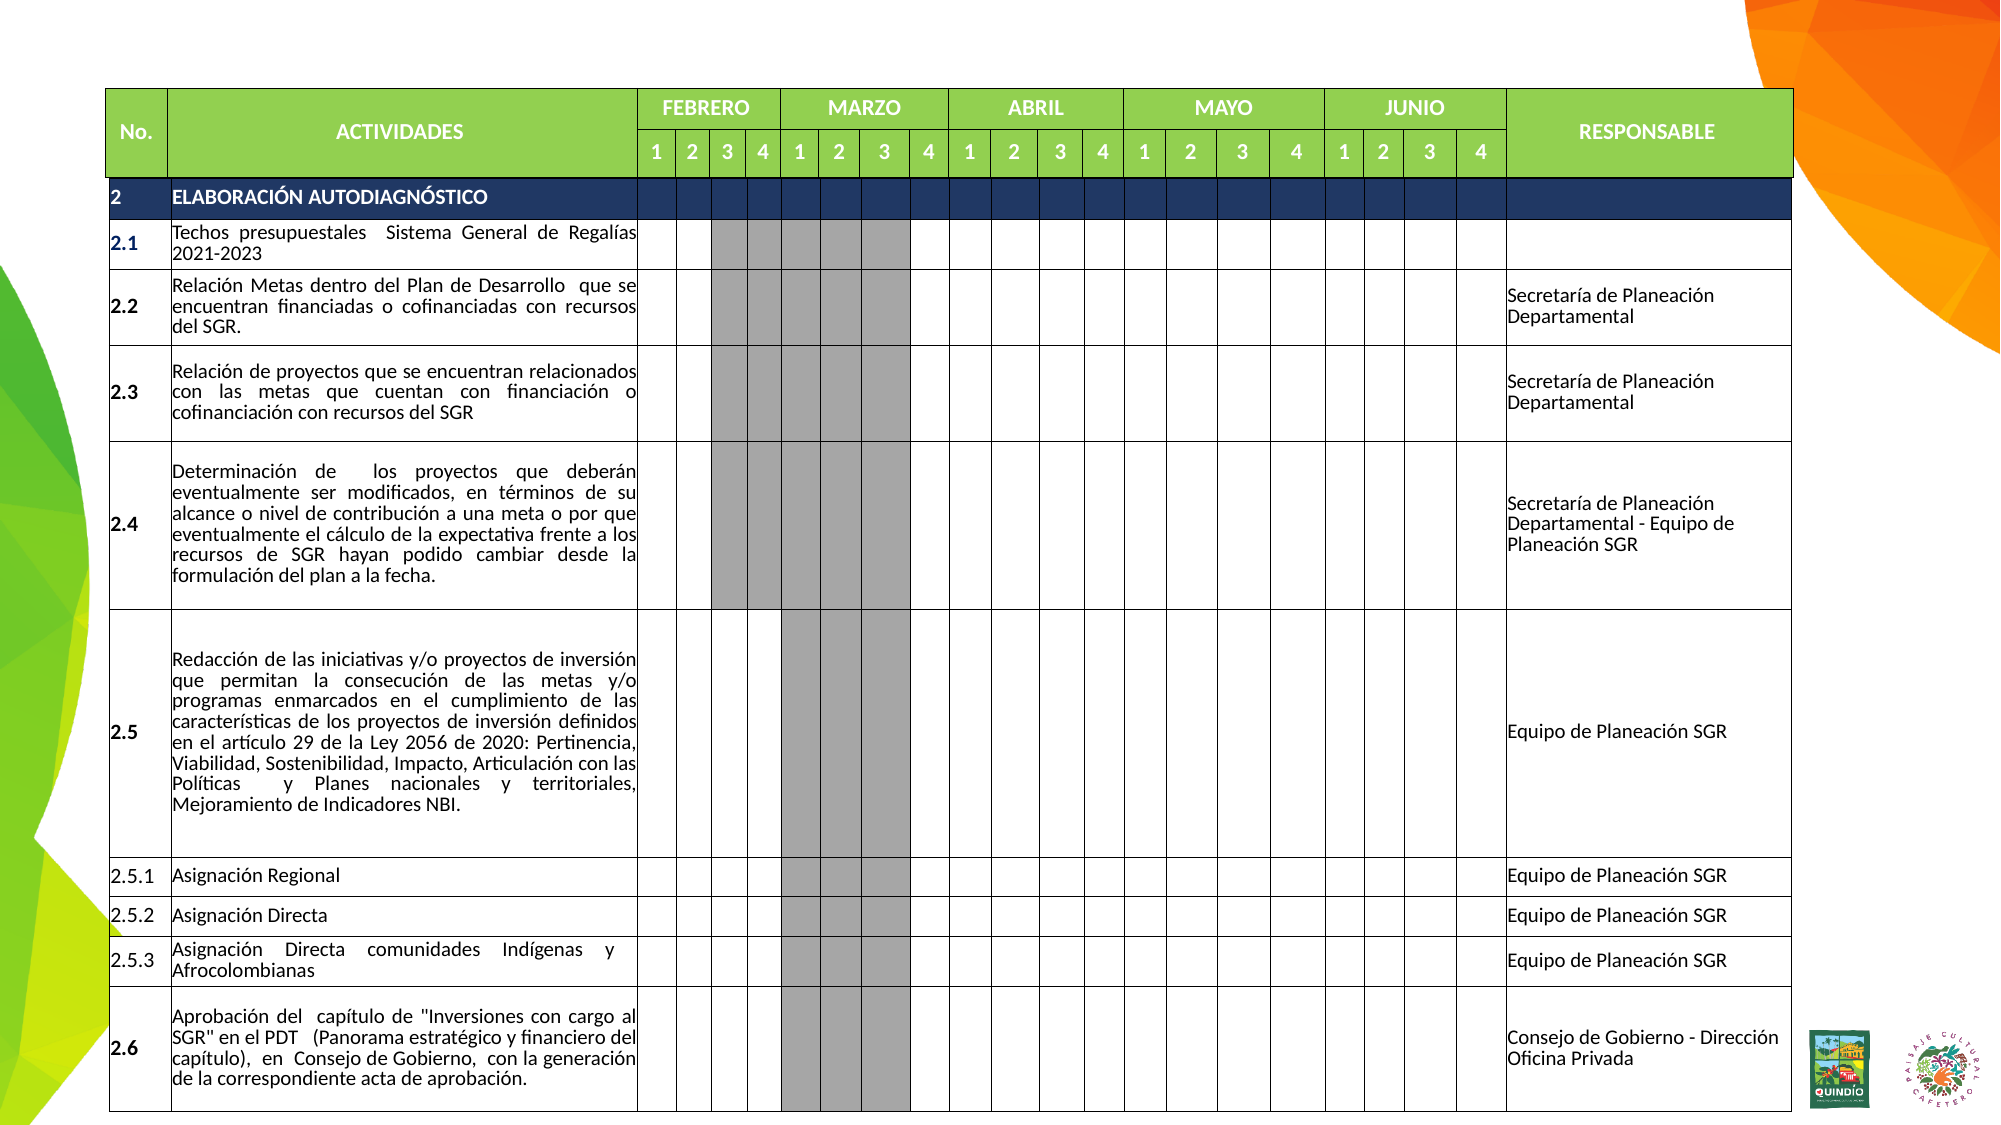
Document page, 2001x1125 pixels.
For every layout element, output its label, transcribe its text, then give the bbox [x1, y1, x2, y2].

table_cell [862, 610, 910, 857]
table_cell [1326, 987, 1364, 1111]
table_cell [1167, 442, 1217, 609]
table_cell [821, 270, 861, 345]
table_cell [911, 270, 949, 345]
table_cell [1125, 442, 1166, 609]
table_cell [1125, 937, 1166, 986]
table_cell 2.6 [110, 987, 171, 1111]
table_cell [748, 442, 781, 609]
table_header [992, 179, 1039, 219]
table_header ACTIVIDADES [168, 89, 637, 177]
table_header MAYO [1124, 89, 1324, 129]
table_cell [638, 346, 676, 441]
table_cell [821, 442, 861, 609]
table_header [1365, 179, 1404, 219]
table_cell [992, 346, 1039, 441]
table_cell [1271, 220, 1325, 269]
table_cell [1040, 346, 1084, 441]
table_header [1271, 179, 1325, 219]
table_cell [1125, 220, 1166, 269]
table_cell 1 [1124, 130, 1165, 177]
table_cell [1365, 937, 1404, 986]
table_cell Equipo de Planeación SGR [1507, 897, 1791, 936]
table_cell [1405, 270, 1456, 345]
table_cell [1085, 346, 1124, 441]
table_cell [1457, 442, 1506, 609]
table_cell [1457, 220, 1506, 269]
table_cell [1271, 270, 1325, 345]
table_cell [712, 442, 747, 609]
table_cell [638, 937, 676, 986]
table_cell [1405, 937, 1456, 986]
table_cell [1405, 346, 1456, 441]
table_cell [1271, 442, 1325, 609]
table_cell [911, 442, 949, 609]
table_cell [1040, 610, 1084, 857]
table_cell [638, 987, 676, 1111]
table_cell [1125, 346, 1166, 441]
table_cell [782, 858, 820, 896]
table_cell [1365, 897, 1404, 936]
table_header [911, 179, 949, 219]
table_cell [992, 442, 1039, 609]
table_cell [1218, 442, 1270, 609]
table_cell 1 [638, 130, 675, 177]
table_cell [950, 220, 991, 269]
table_cell [638, 270, 676, 345]
table_cell [1365, 346, 1404, 441]
table_cell Asignación Regional [172, 858, 637, 896]
table_cell [1085, 858, 1124, 896]
picture [0, 24, 155, 1125]
table_cell Secretaría de Planeación Departamental [1507, 346, 1791, 441]
table_cell [1218, 987, 1270, 1111]
table_cell Secretaría de Planeación Departamental - Equipo de Planeación SGR [1507, 442, 1791, 609]
table_cell Asignación Directa comunidades Indígenas y Afrocolombianas [172, 937, 637, 986]
table_header [1085, 179, 1124, 219]
table_cell [1365, 220, 1404, 269]
table_cell [992, 610, 1039, 857]
table_cell [950, 270, 991, 345]
table_cell [1365, 858, 1404, 896]
table_cell [1507, 220, 1791, 269]
table_cell [712, 987, 747, 1111]
table_cell [821, 897, 861, 936]
table_header [748, 179, 781, 219]
table_cell [821, 858, 861, 896]
table_cell [950, 346, 991, 441]
table_cell [862, 897, 910, 936]
table_cell 4 [1270, 130, 1324, 177]
table_cell [1040, 270, 1084, 345]
table_cell [712, 937, 747, 986]
table_cell [638, 610, 676, 857]
table_cell [1271, 987, 1325, 1111]
table_cell [1365, 270, 1404, 345]
table_cell 2.5.1 [110, 858, 171, 896]
table_cell [1457, 270, 1506, 345]
table_cell [1457, 610, 1506, 857]
table_header No. [106, 89, 167, 177]
table_cell [638, 858, 676, 896]
table_cell [677, 346, 711, 441]
table_header JUNIO [1325, 89, 1506, 129]
table_cell [677, 220, 711, 269]
table_cell [748, 270, 781, 345]
table_cell [911, 987, 949, 1111]
table_cell [950, 987, 991, 1111]
table_cell [992, 937, 1039, 986]
table_header [1507, 179, 1791, 219]
table_cell [911, 897, 949, 936]
table_cell [1218, 610, 1270, 857]
table_cell [1271, 937, 1325, 986]
table_cell [677, 897, 711, 936]
table_cell [1167, 220, 1217, 269]
table_cell [1457, 897, 1506, 936]
table_cell [821, 987, 861, 1111]
table_cell [1085, 442, 1124, 609]
table_cell [821, 346, 861, 441]
table_header [1125, 179, 1166, 219]
table_header 2 [110, 179, 171, 219]
table_cell 2.4 [110, 442, 171, 609]
table_header [677, 179, 711, 219]
table_header RESPONSABLE [1507, 89, 1793, 177]
table_cell [1405, 220, 1456, 269]
table_cell 2.3 [110, 346, 171, 441]
table_cell [1365, 442, 1404, 609]
table_cell 2.5 [110, 610, 171, 857]
table_cell [1405, 987, 1456, 1111]
table_cell [950, 897, 991, 936]
table_cell [748, 220, 781, 269]
table_cell [1040, 987, 1084, 1111]
table_cell [1457, 937, 1506, 986]
table_cell [782, 220, 820, 269]
table_cell [1085, 610, 1124, 857]
table_cell [677, 937, 711, 986]
table_header [1218, 179, 1270, 219]
table_cell [992, 987, 1039, 1111]
table_cell [677, 987, 711, 1111]
table_cell [748, 987, 781, 1111]
table_cell [1271, 897, 1325, 936]
table_cell [1271, 610, 1325, 857]
table_cell [712, 610, 747, 857]
table_cell [1271, 346, 1325, 441]
table_cell 4 [746, 130, 780, 177]
table_cell Relación Metas dentro del Plan de Desarrollo que se encuentran financiadas o cofinanciadas con recursos del SGR. [172, 270, 637, 345]
table_cell [1365, 987, 1404, 1111]
table_cell [1125, 858, 1166, 896]
table_cell [950, 442, 991, 609]
table_cell [1167, 897, 1217, 936]
table_cell [712, 270, 747, 345]
table_cell 3 [1038, 130, 1082, 177]
table_cell 4 [1457, 130, 1506, 177]
table_cell 2.1 [110, 220, 171, 269]
table_cell [1167, 987, 1217, 1111]
table_cell [1405, 442, 1456, 609]
table_header [950, 179, 991, 219]
table_cell 1 [781, 130, 818, 177]
table_cell [712, 220, 747, 269]
table_cell [1125, 610, 1166, 857]
table_cell Techos presupuestales Sistema General de Regalías 2021-2023 [172, 220, 637, 269]
table_cell 2.5.3 [110, 937, 171, 986]
table_cell [1040, 897, 1084, 936]
table_cell 2 [991, 130, 1037, 177]
table_cell [1405, 610, 1456, 857]
table_cell [1085, 220, 1124, 269]
table_cell [748, 858, 781, 896]
table_cell [911, 858, 949, 896]
table_cell [821, 937, 861, 986]
table_cell Redacción de las iniciativas y/o proyectos de inversión que permitan la consecución de las metas y/o programas enmarcados en el cumplimiento de las características de los proyectos de inversión definidos en el artículo 29 de la Ley 2056 de 2020: Pertinencia, Viabilidad, Sostenibilidad, Impacto, Articulación con las Políticas y Planes nacionales y territoriales, Mejoramiento de Indicadores NBI. [172, 610, 637, 857]
table_cell [1218, 897, 1270, 936]
table_cell [1326, 442, 1364, 609]
table_cell [782, 937, 820, 986]
table_cell [992, 897, 1039, 936]
table_cell [677, 610, 711, 857]
table_cell Aprobación del capítulo de "Inversiones con cargo al SGR" en el PDT (Panorama estratégico y financiero del capítulo), en Consejo de Gobierno, con la generación de la correspondiente acta de aprobación. [172, 987, 637, 1111]
table_cell 2 [676, 130, 709, 177]
table_cell [677, 858, 711, 896]
table_cell [1457, 346, 1506, 441]
table_cell 3 [1217, 130, 1269, 177]
table_cell [862, 937, 910, 986]
table_cell [1326, 937, 1364, 986]
table_cell [1271, 858, 1325, 896]
table_cell [992, 220, 1039, 269]
table_cell [1326, 897, 1364, 936]
table_cell [782, 346, 820, 441]
table_cell [1326, 346, 1364, 441]
table_cell [638, 442, 676, 609]
table_cell [1218, 858, 1270, 896]
table_header [862, 179, 910, 219]
table_cell [1218, 346, 1270, 441]
table_cell [638, 220, 676, 269]
table_cell [911, 610, 949, 857]
table_cell [992, 858, 1039, 896]
table_cell [1125, 270, 1166, 345]
table_cell Consejo de Gobierno - Dirección Oficina Privada [1507, 987, 1791, 1111]
table_cell [1125, 897, 1166, 936]
table_cell [712, 858, 747, 896]
table_cell [1167, 858, 1217, 896]
table_cell [1405, 897, 1456, 936]
table_cell 2 [1166, 130, 1216, 177]
table_cell [1040, 937, 1084, 986]
table_header [712, 179, 747, 219]
table_cell [1326, 610, 1364, 857]
table_cell 2 [1364, 130, 1403, 177]
table_cell [862, 346, 910, 441]
table_cell [1040, 858, 1084, 896]
picture [1792, 1029, 1980, 1109]
table_cell [712, 346, 747, 441]
table_cell [1218, 270, 1270, 345]
table_cell [821, 610, 861, 857]
table_cell 3 [1404, 130, 1456, 177]
table_cell [1365, 610, 1404, 857]
table_cell 2 [819, 130, 859, 177]
table_header [1405, 179, 1456, 219]
table_cell [1218, 937, 1270, 986]
table_cell [862, 270, 910, 345]
table_cell [782, 897, 820, 936]
table_cell [862, 220, 910, 269]
table_cell [638, 897, 676, 936]
table_cell [1167, 346, 1217, 441]
table_cell [911, 346, 949, 441]
table_cell 2.2 [110, 270, 171, 345]
table_header [782, 179, 820, 219]
table_cell [712, 897, 747, 936]
table_cell [1125, 987, 1166, 1111]
table_cell [748, 610, 781, 857]
table_header ELABORACIÓN AUTODIAGNÓSTICO [172, 179, 637, 219]
table_header ABRIL [949, 89, 1123, 129]
table_header [1326, 179, 1364, 219]
table_cell [1457, 858, 1506, 896]
table_cell [748, 937, 781, 986]
table_cell [1085, 270, 1124, 345]
table_cell [677, 270, 711, 345]
table_cell Secretaría de Planeación Departamental [1507, 270, 1791, 345]
table_cell [1326, 858, 1364, 896]
table_cell [1405, 858, 1456, 896]
table_cell 2.5.2 [110, 897, 171, 936]
table_cell [911, 937, 949, 986]
table_header [821, 179, 861, 219]
table_cell [1085, 937, 1124, 986]
table_cell [782, 442, 820, 609]
table_cell [862, 858, 910, 896]
table_cell 4 [1083, 130, 1123, 177]
table_header [1457, 179, 1506, 219]
table_cell [1085, 897, 1124, 936]
table_cell [1040, 220, 1084, 269]
table_cell [1326, 270, 1364, 345]
table_cell [748, 346, 781, 441]
table_cell [1457, 987, 1506, 1111]
table_header MARZO [781, 89, 948, 129]
table_cell [782, 610, 820, 857]
table_cell [950, 858, 991, 896]
table_cell [950, 610, 991, 857]
table_header [1167, 179, 1217, 219]
table_cell [1167, 937, 1217, 986]
table_cell Equipo de Planeación SGR [1507, 610, 1791, 857]
table_cell [821, 220, 861, 269]
table_cell [950, 937, 991, 986]
table_header [638, 179, 676, 219]
table_cell [748, 897, 781, 936]
table_cell 1 [1325, 130, 1363, 177]
table_header FEBRERO [638, 89, 780, 129]
table_cell Relación de proyectos que se encuentran relacionados con las metas que cuentan con financiación o cofinanciación con recursos del SGR [172, 346, 637, 441]
table_cell [677, 442, 711, 609]
table_cell 4 [910, 130, 948, 177]
picture [1739, 0, 2000, 842]
table_cell [1167, 610, 1217, 857]
table_cell [1167, 270, 1217, 345]
table_header [1040, 179, 1084, 219]
table_cell [992, 270, 1039, 345]
table_cell 3 [860, 130, 909, 177]
table_cell [782, 270, 820, 345]
table_cell 1 [949, 130, 990, 177]
table_cell Equipo de Planeación SGR [1507, 937, 1791, 986]
table_cell [1085, 987, 1124, 1111]
table_cell Equipo de Planeación SGR [1507, 858, 1791, 896]
table_cell [1326, 220, 1364, 269]
table_cell Determinación de los proyectos que deberán eventualmente ser modificados, en términos de su alcance o nivel de contribución a una meta o por que eventualmente el cálculo de la expectativa frente a los recursos de SGR hayan podido cambiar desde la formulación del plan a la fecha. [172, 442, 637, 609]
table_cell [862, 987, 910, 1111]
table_cell [1218, 220, 1270, 269]
table_cell [1040, 442, 1084, 609]
table_cell [911, 220, 949, 269]
table_cell [862, 442, 910, 609]
table_cell Asignación Directa [172, 897, 637, 936]
table_cell 3 [710, 130, 745, 177]
table_cell [782, 987, 820, 1111]
